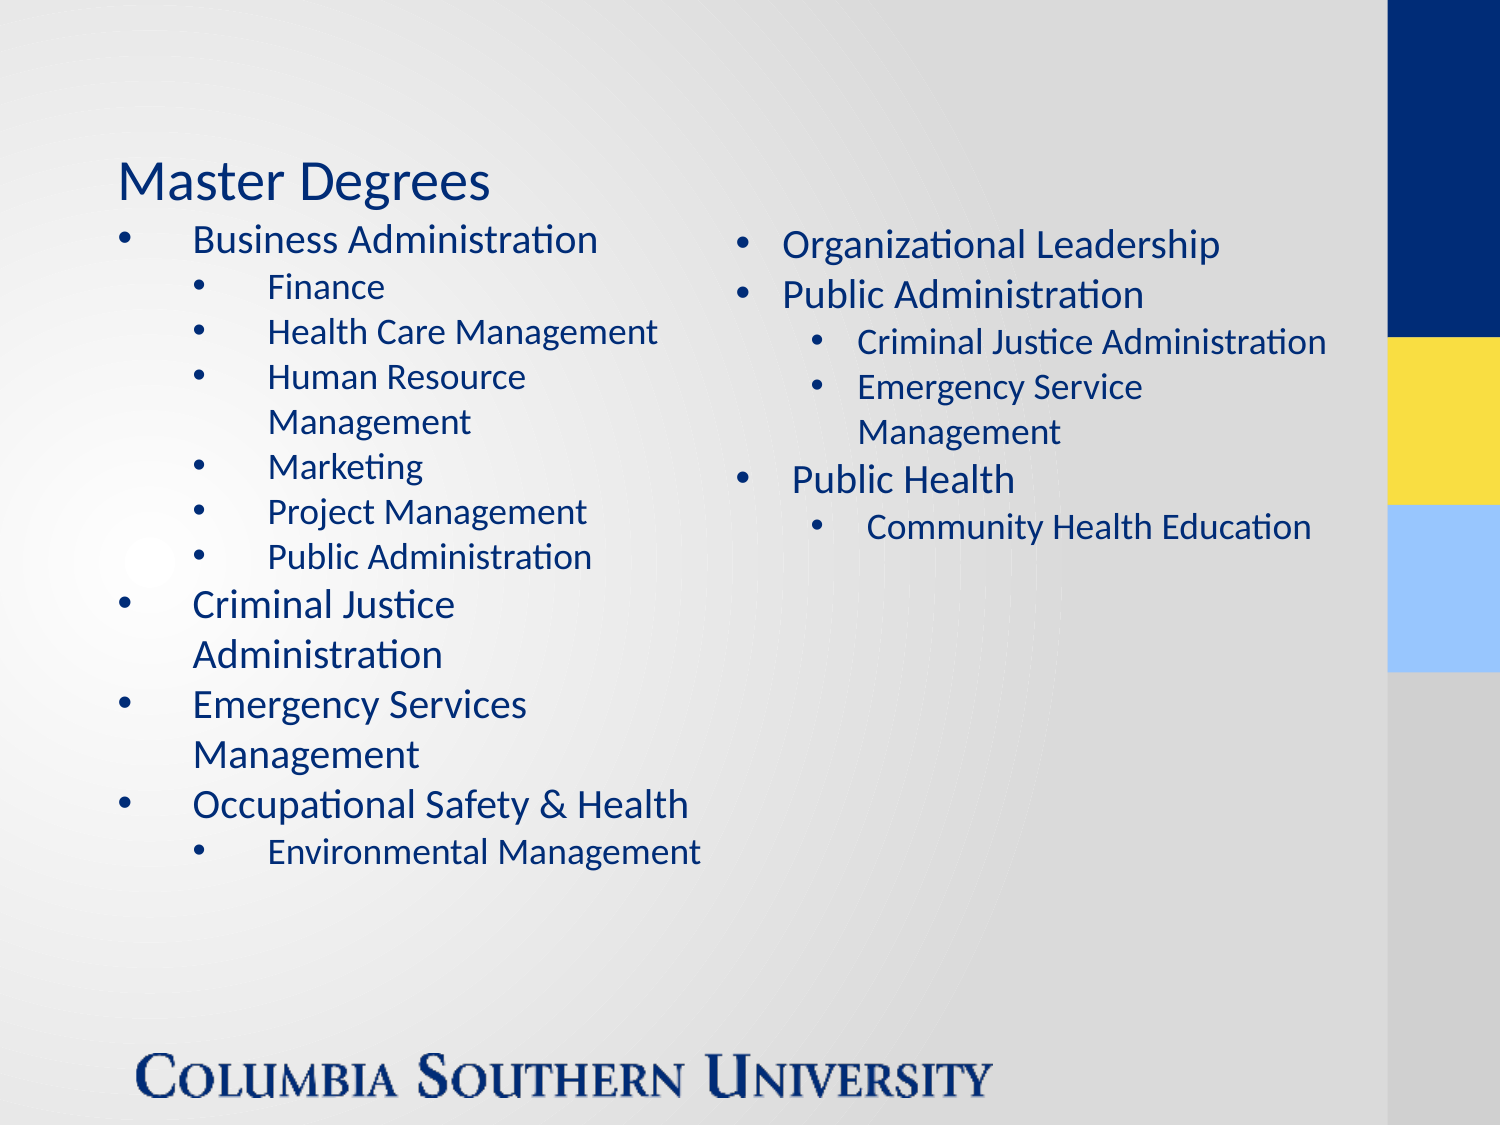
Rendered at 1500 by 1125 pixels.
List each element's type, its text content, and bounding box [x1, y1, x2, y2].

text_box Organizational Leadership Public Administration Criminal Justice Administration Emergency Service Management Public Health Community Health Education [720, 209, 1364, 555]
picture [136, 1053, 993, 1098]
text_box Master Degrees Business Administration Finance Health Care Management Human Resource Management Marketing Project Management Public Administration Criminal Justice Administration Emergency Services Management Occupational Safety & Health Environmental Management [102, 134, 721, 880]
